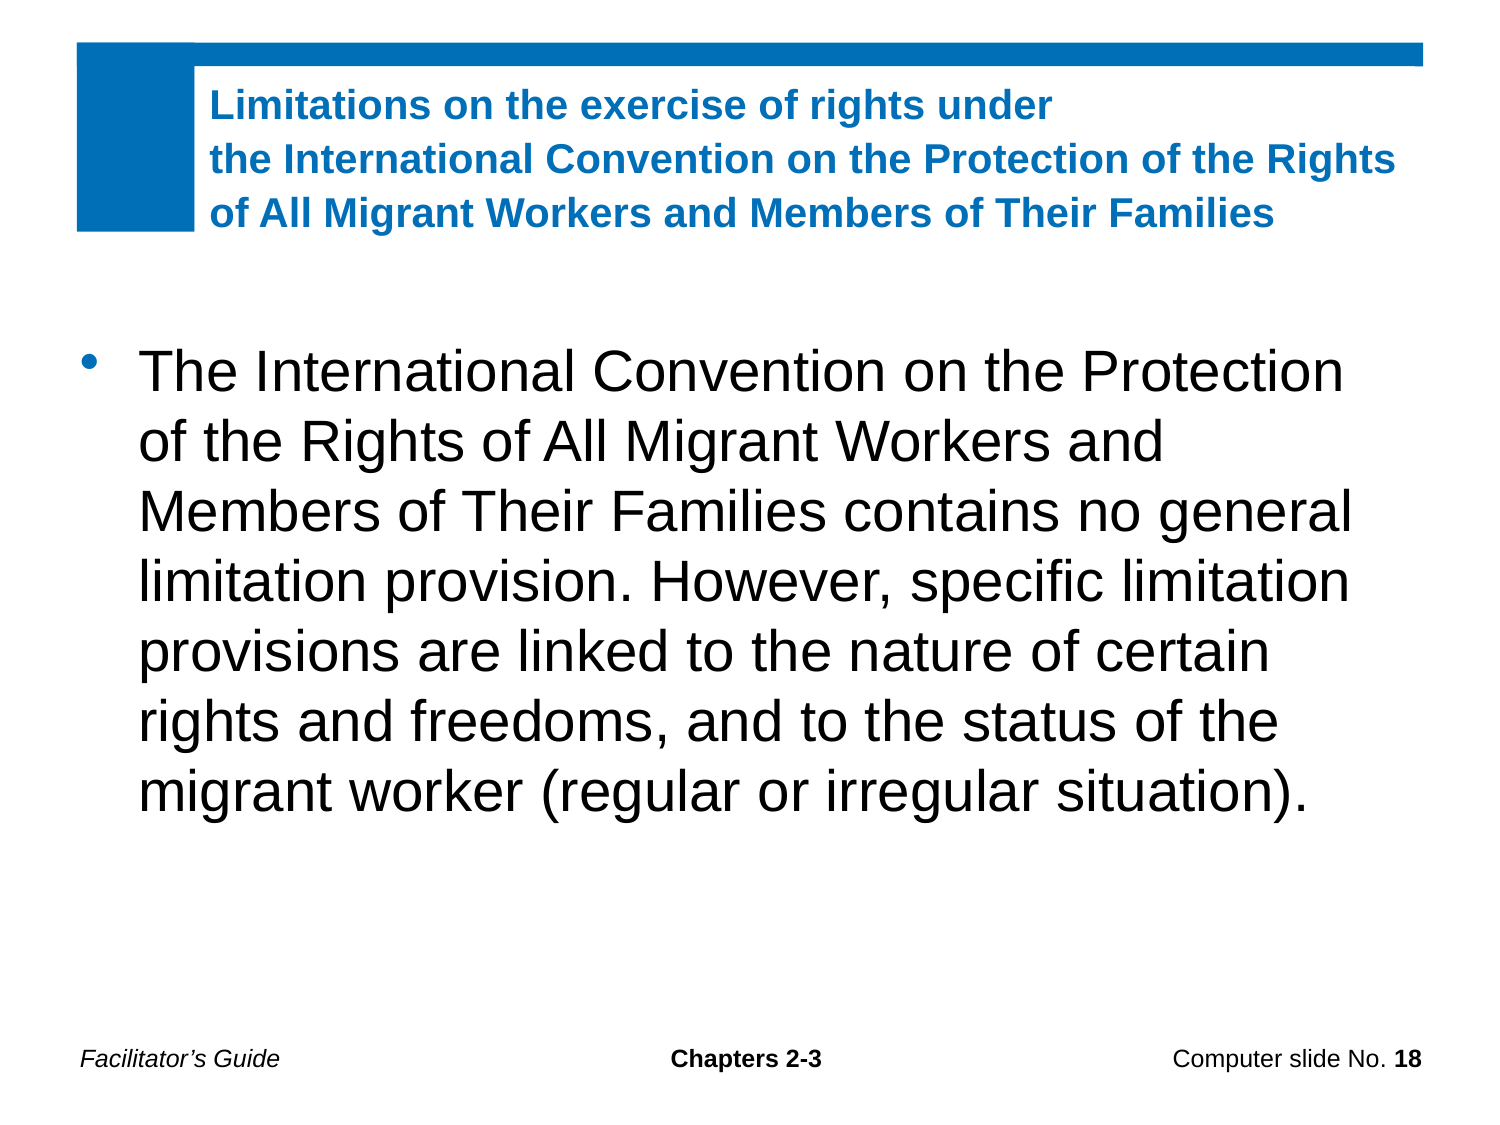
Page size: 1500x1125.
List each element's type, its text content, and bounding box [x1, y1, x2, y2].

text_box Limitations on the exercise of rights under the International Convention on the Protection of the Rights of All Migrant Workers and Members of Their Families [194, 66, 1415, 256]
slide_number Facilitator’s Guide [64, 1034, 469, 1103]
text_box Computer slide No. 18 [1055, 1034, 1437, 1103]
footer Chapters 2-3 [512, 1034, 988, 1103]
text_box The International Convention on the Protection of the Rights of All Migrant Workers and Members of Their Families contains no general limitation provision. However, specific limitation provisions are linked to the nature of certain rights and freedoms, and to the status of the migrant worker (regular or irregular situation). [64, 326, 1415, 905]
